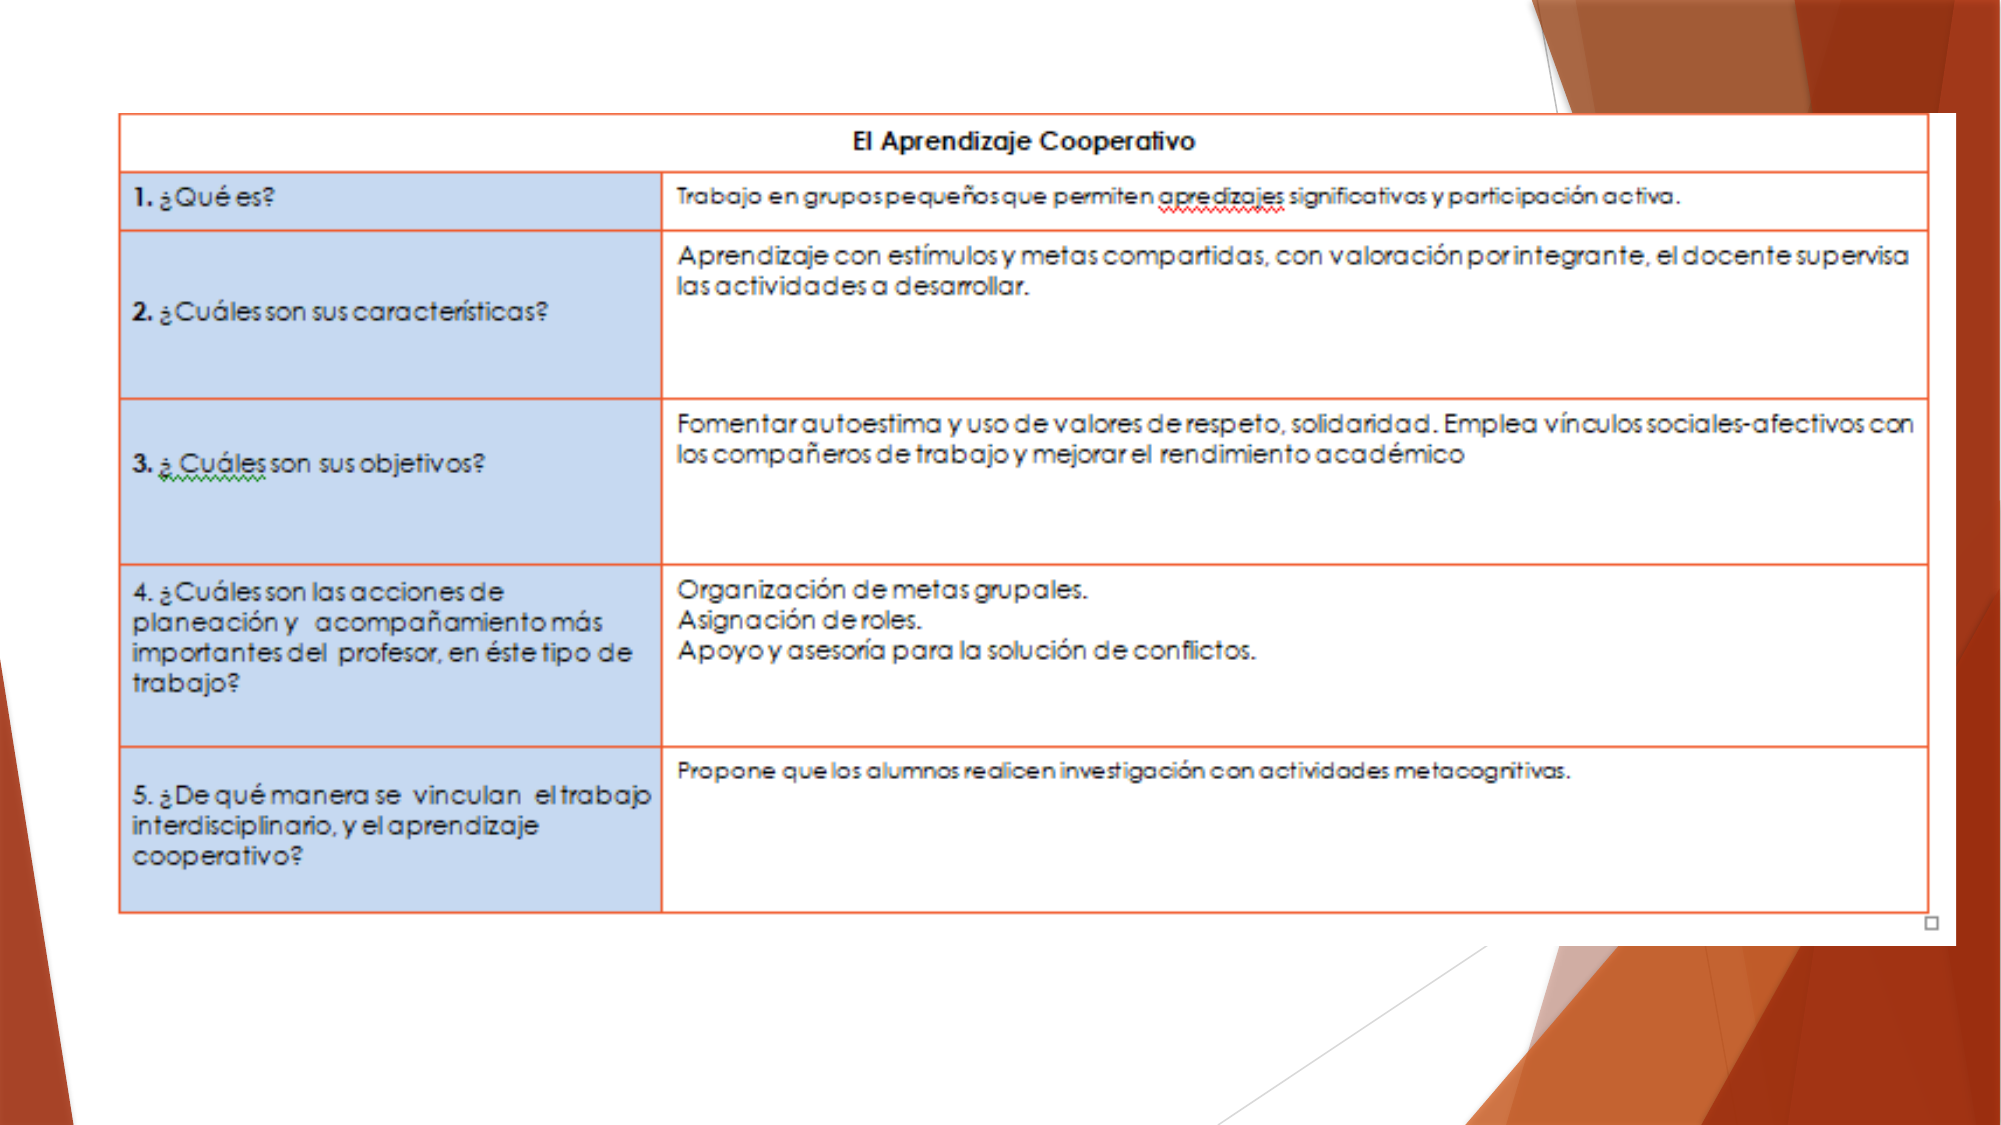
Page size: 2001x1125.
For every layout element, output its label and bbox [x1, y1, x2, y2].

picture [86, 112, 1957, 946]
